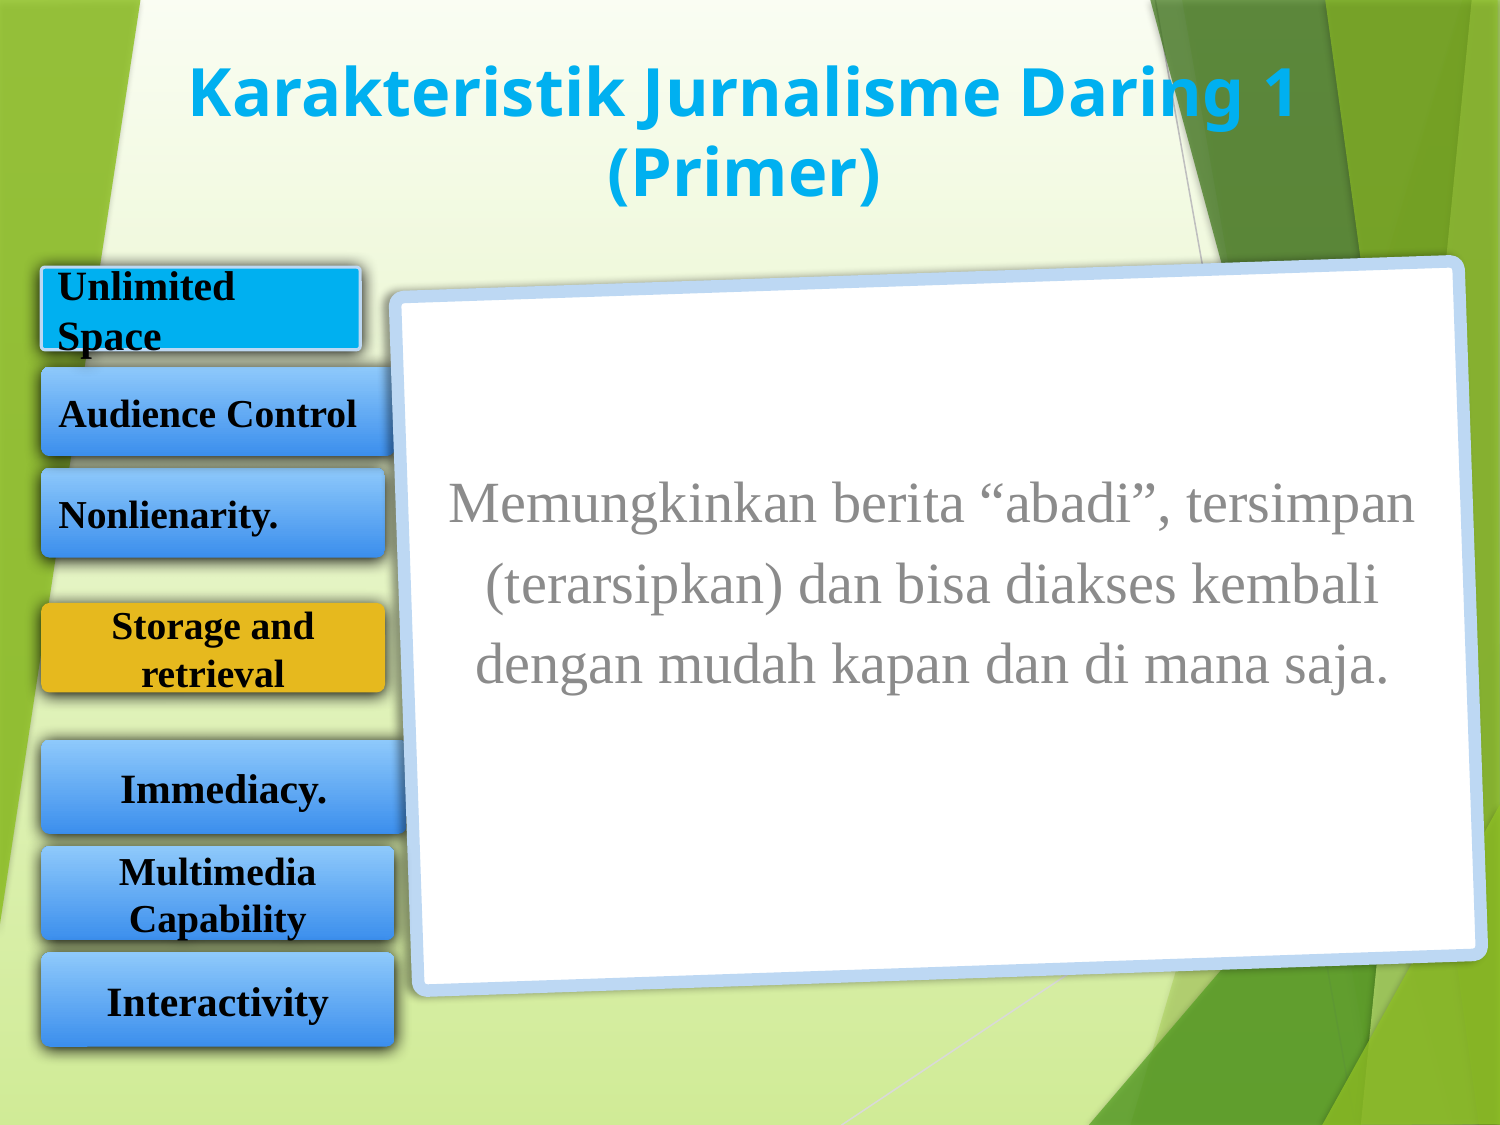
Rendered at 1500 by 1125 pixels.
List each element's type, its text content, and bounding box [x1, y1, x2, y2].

text_box Multimedia Capability [39, 844, 397, 940]
text_box Audience Control [39, 365, 386, 458]
text_box Interactivity [39, 950, 397, 1049]
text_box Immediacy. [39, 737, 399, 836]
text_box Storage and retrieval [39, 601, 387, 695]
text_box [393, 259, 1484, 993]
text_box Karakteristik Jurnalisme Daring 1 (Primer) [172, 42, 1317, 218]
text_box Nonlienarity. [39, 472, 387, 560]
text_box Memungkinkan berita “abadi”, tersimpan (terarsipkan) dan bisa diakses kembali dengan mudah kapan dan di mana saja. [429, 309, 1436, 953]
text_box Unlimited Space [39, 265, 362, 352]
